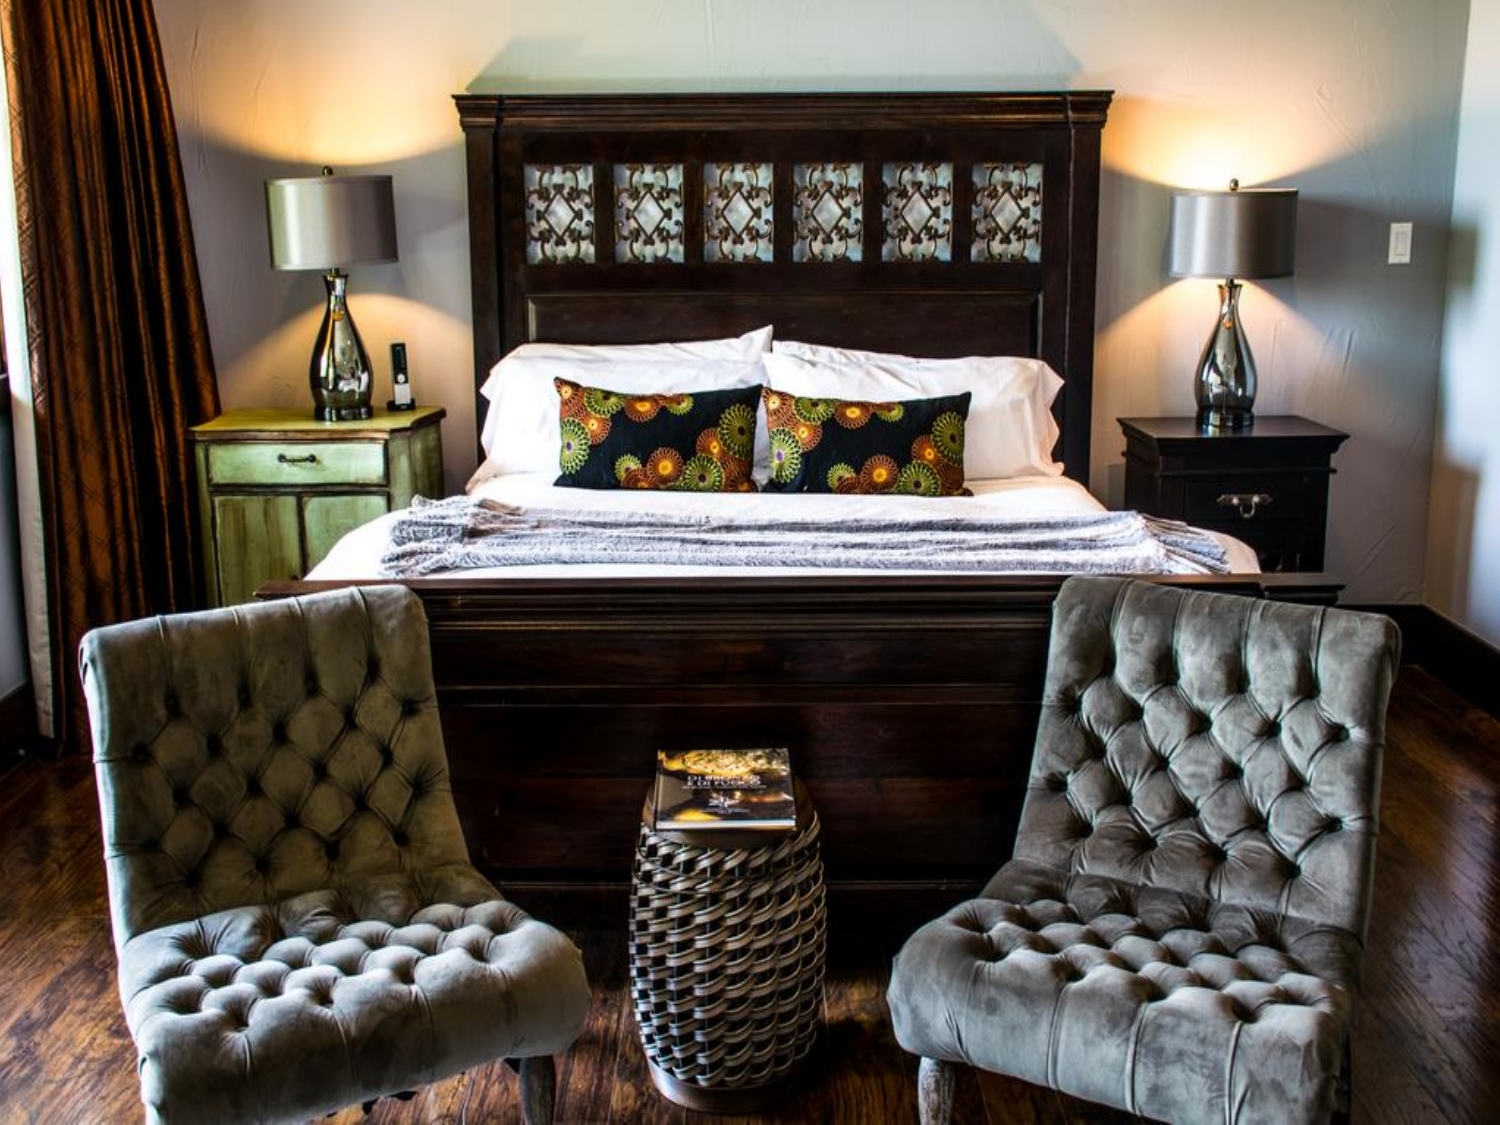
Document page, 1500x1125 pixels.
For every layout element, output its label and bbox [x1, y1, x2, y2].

list [0, 0, 1500, 1125]
